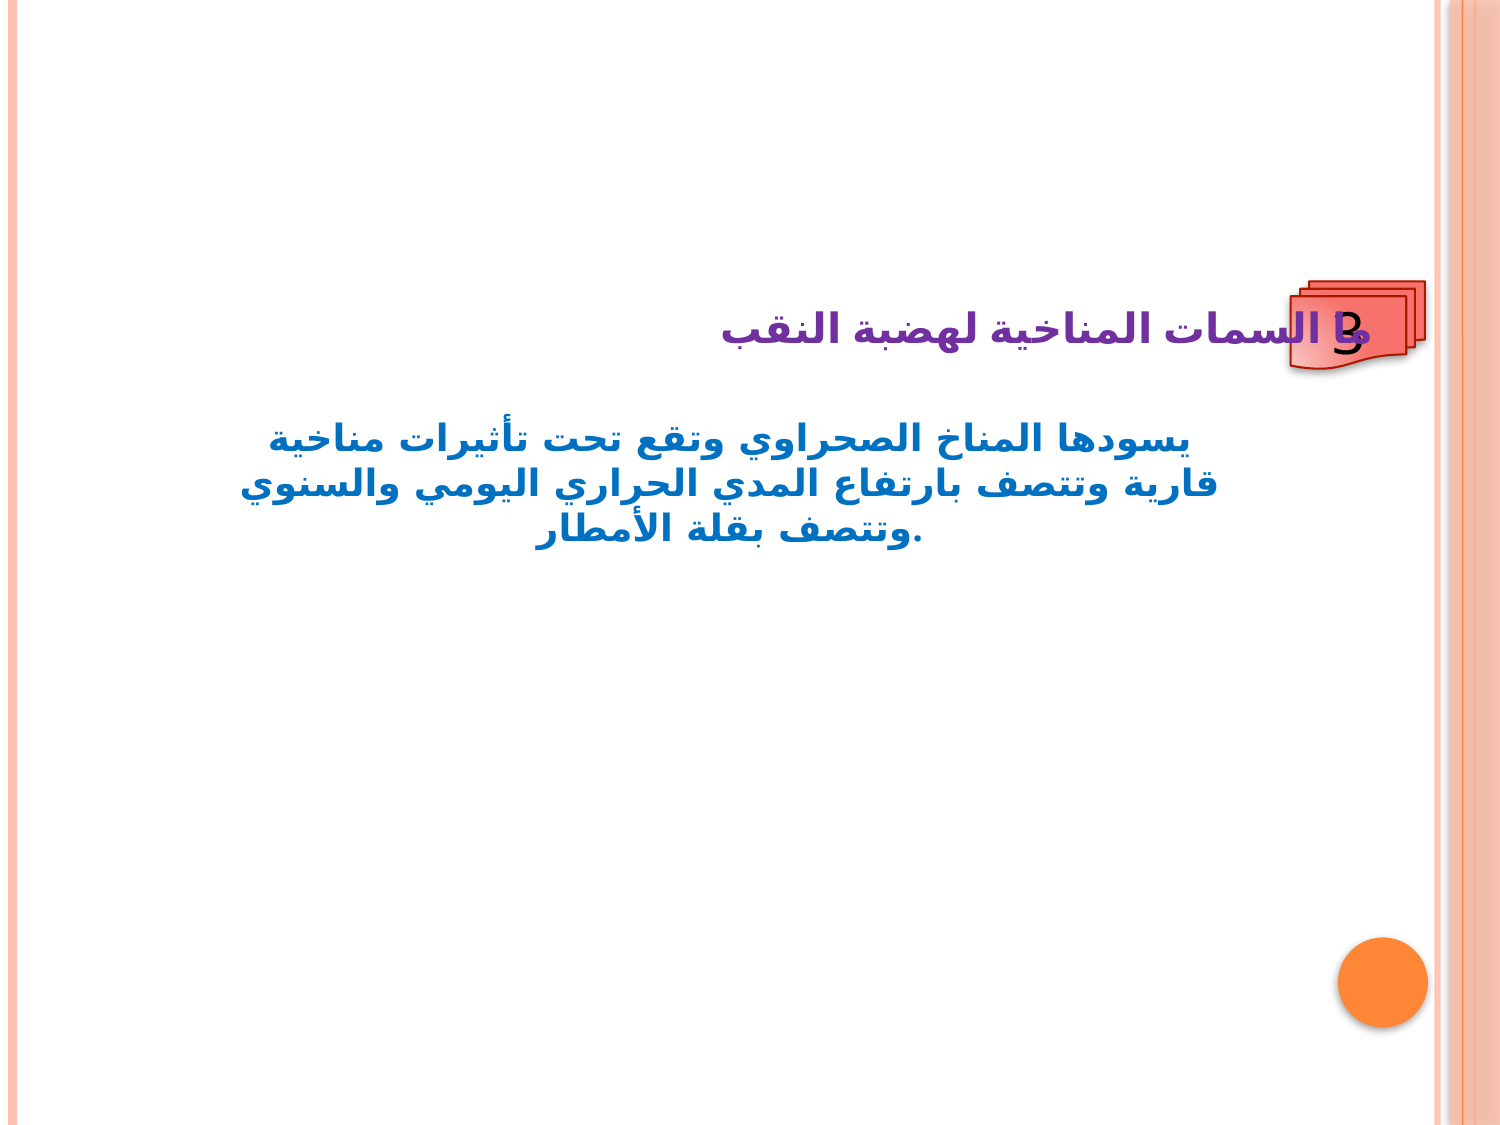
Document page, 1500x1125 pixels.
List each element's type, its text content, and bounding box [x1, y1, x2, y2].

text_box يسودها المناخ الصحراوي وتقع تحت تأثيرات مناخية قارية وتتصف بارتفاع المدي الحراري اليومي والسنوي وتتصف بقلة الأمطار. [200, 406, 1260, 557]
text_box 3 [1299, 280, 1426, 357]
text_box 3 [1289, 359, 1371, 370]
text_box ما السمات المناخية لهضبة النقب [705, 293, 1389, 359]
